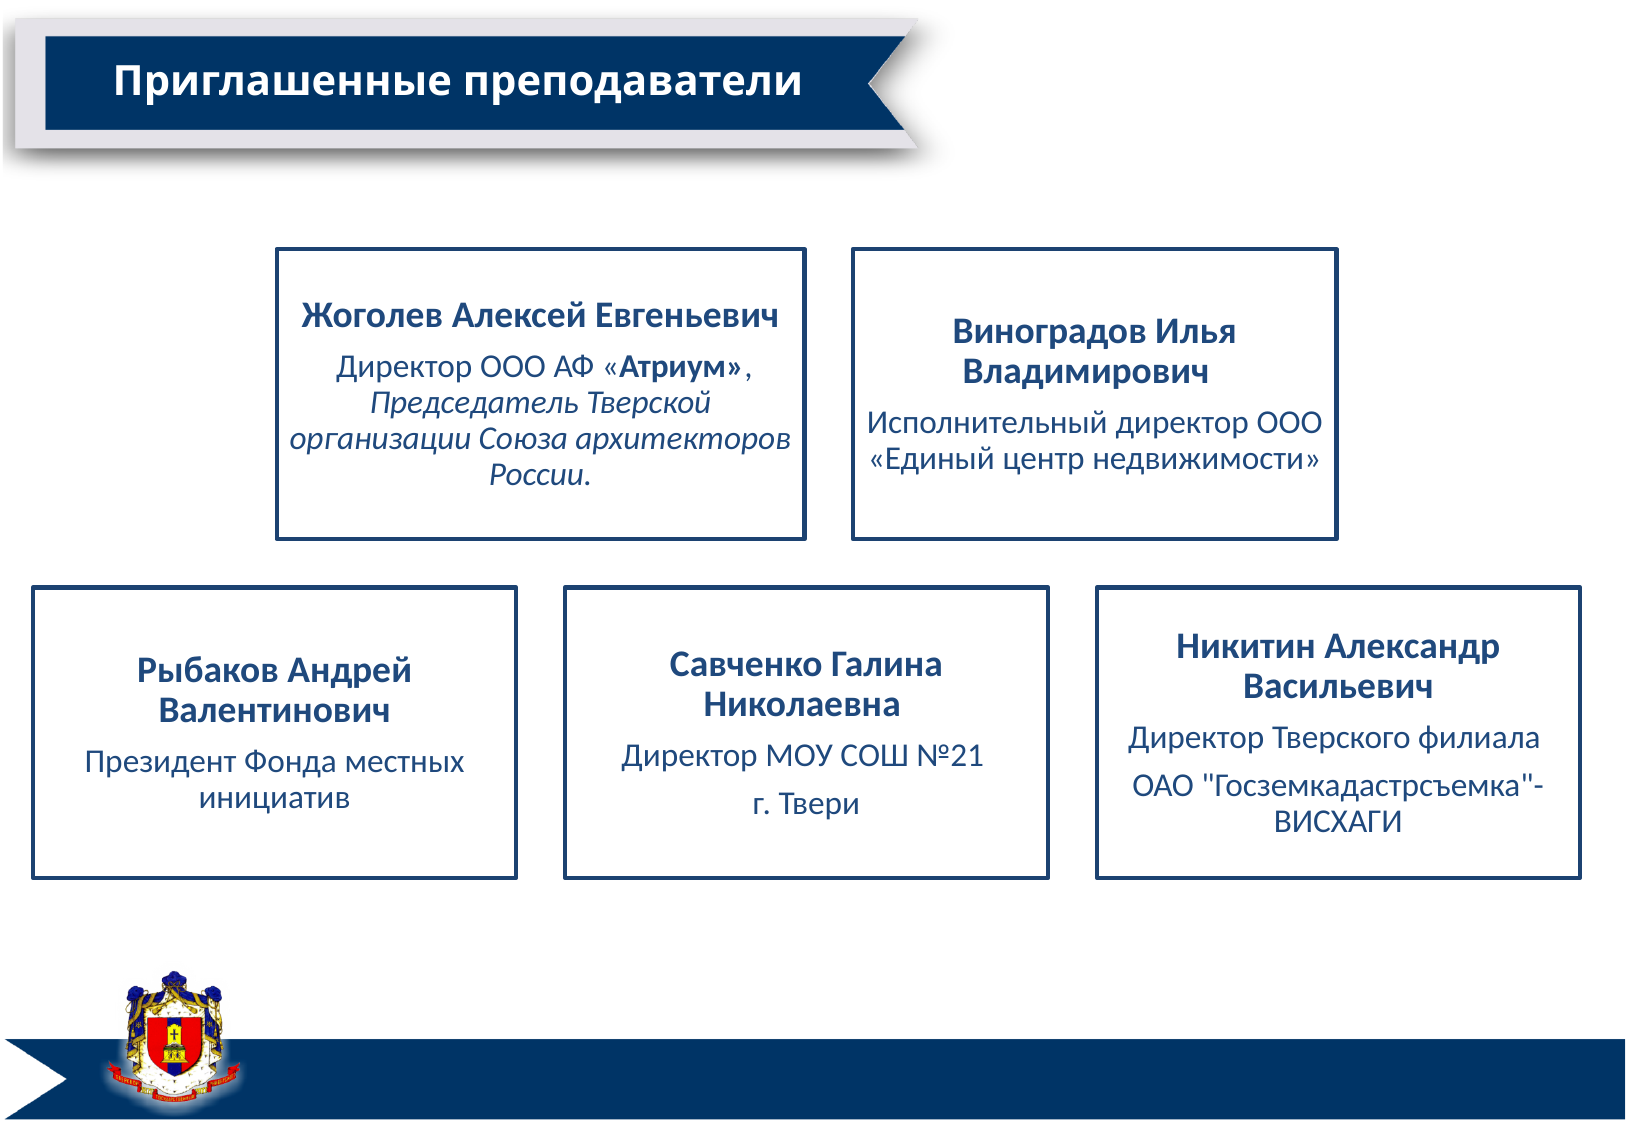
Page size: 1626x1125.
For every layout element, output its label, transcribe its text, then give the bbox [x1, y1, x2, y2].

picture [0, 0, 1626, 1125]
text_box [32, 172, 1581, 955]
title Приглашенные преподаватели [56, 30, 860, 126]
